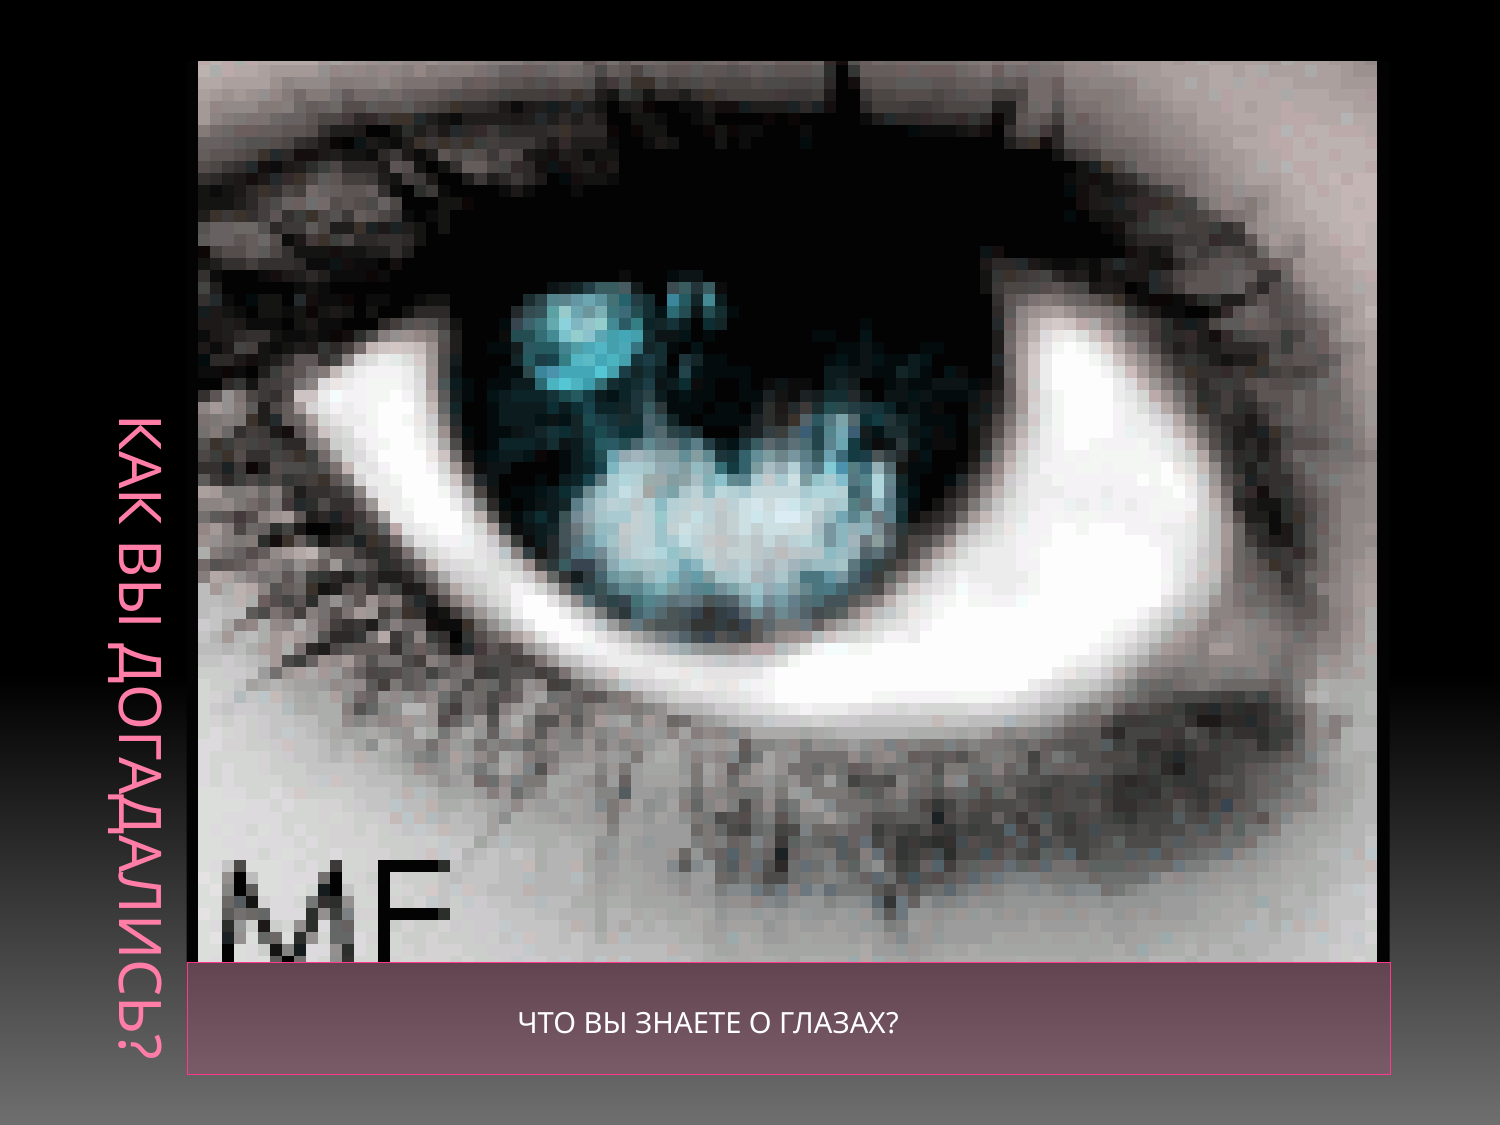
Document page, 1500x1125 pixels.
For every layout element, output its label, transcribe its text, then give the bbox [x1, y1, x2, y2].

list ЧТО ВЫ ЗНАЕТЕ О ГЛАЗАХ? [187, 962, 1391, 1075]
title КАК ВЫ ДОГАДАЛИСЬ? [36, 24, 186, 1075]
picture [186, 61, 1390, 962]
